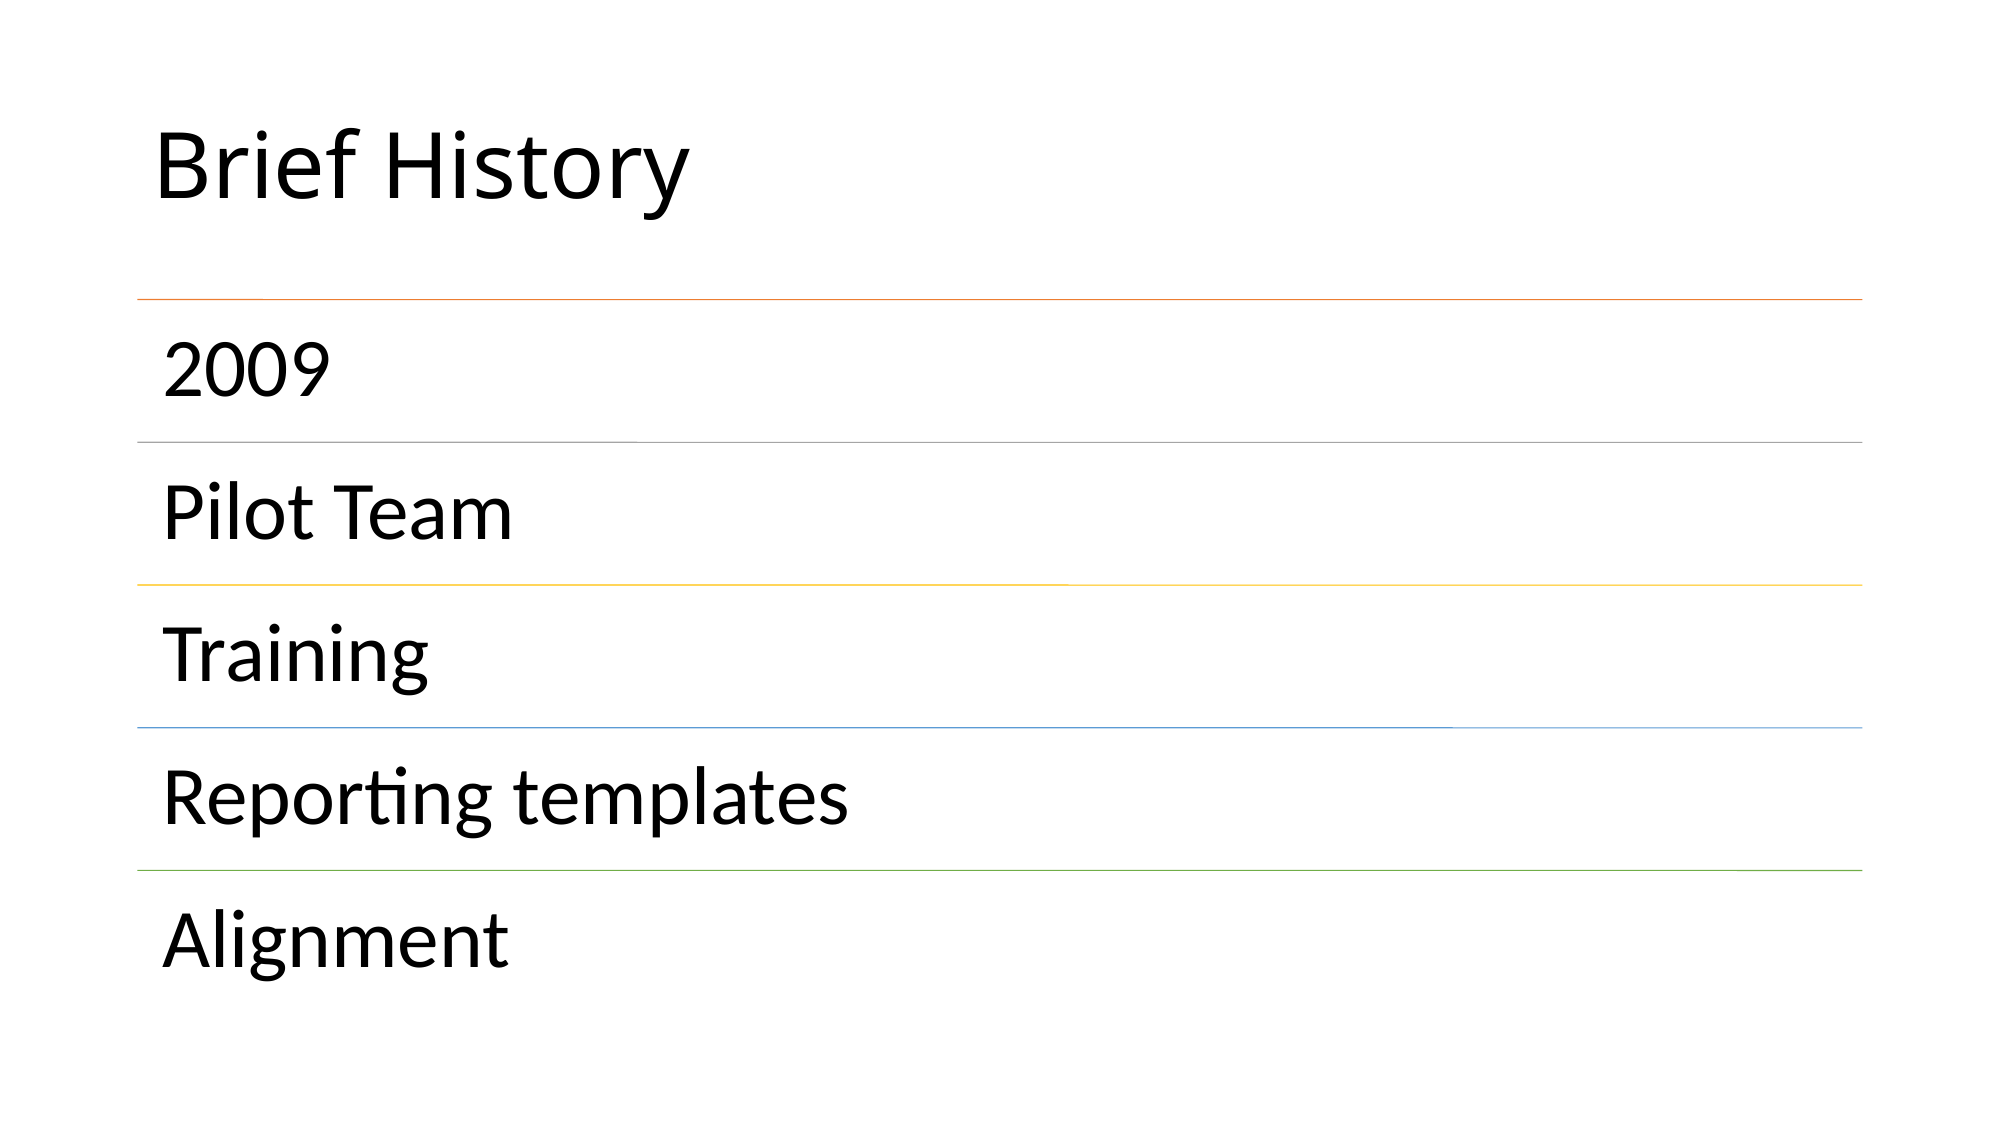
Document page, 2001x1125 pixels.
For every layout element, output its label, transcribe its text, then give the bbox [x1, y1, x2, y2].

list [137, 299, 1863, 1014]
title Brief History [137, 59, 1863, 278]
